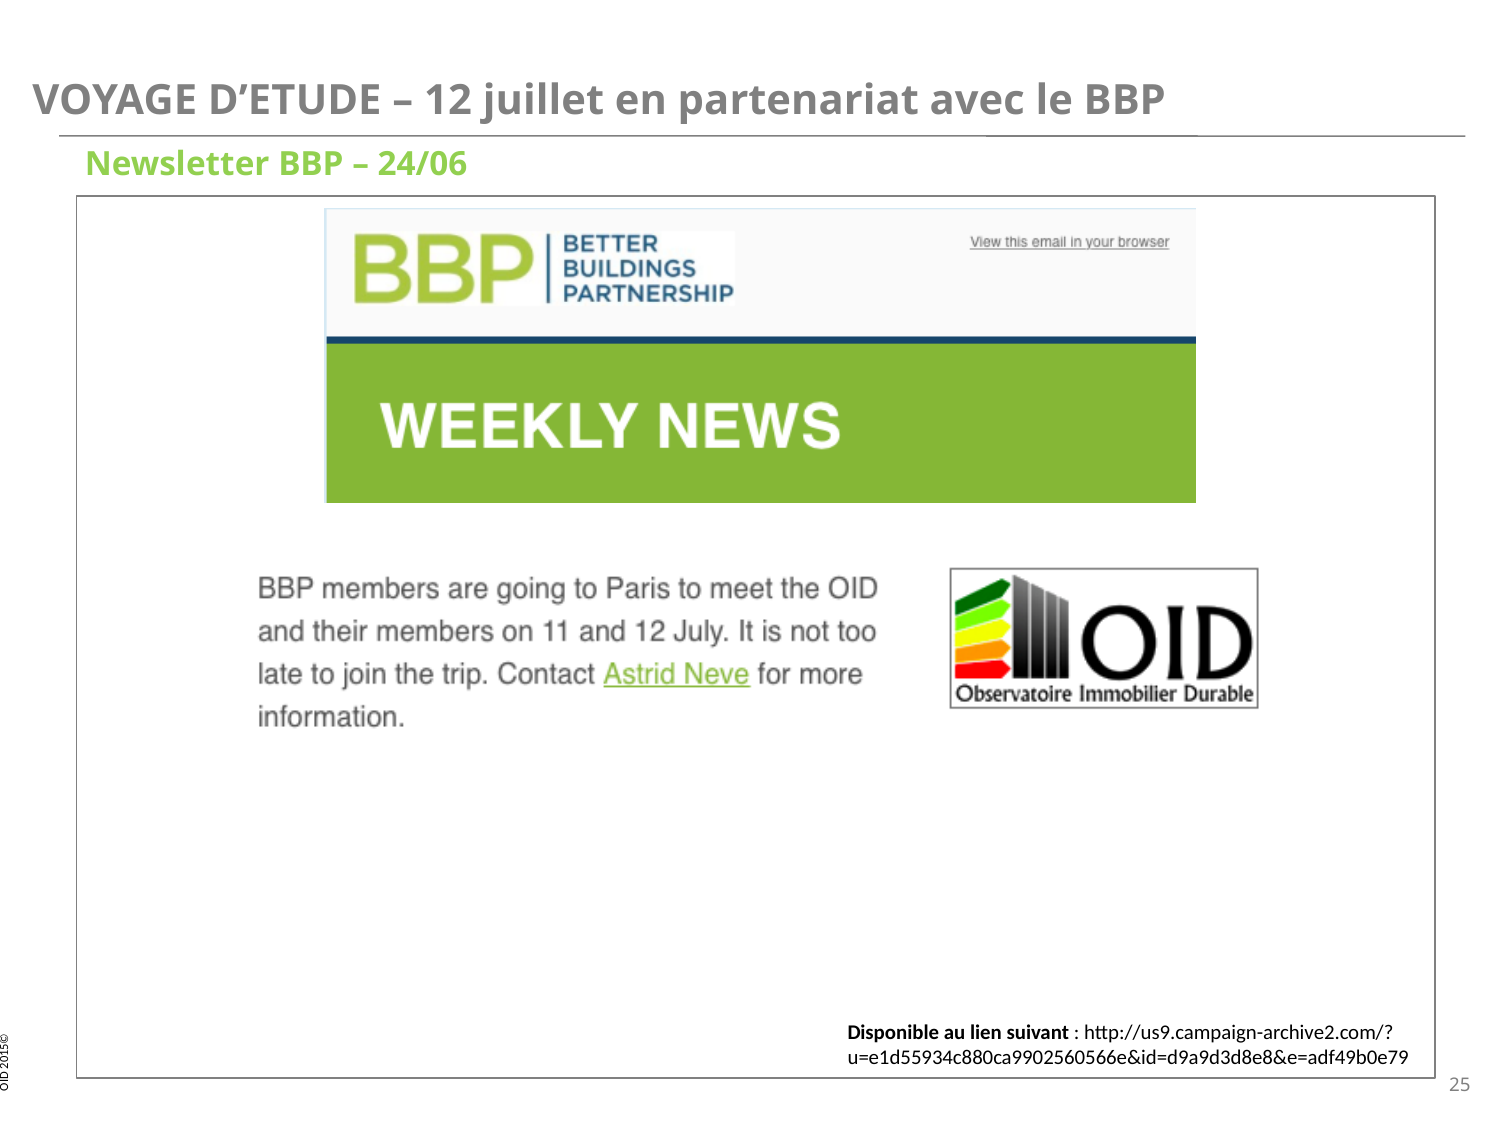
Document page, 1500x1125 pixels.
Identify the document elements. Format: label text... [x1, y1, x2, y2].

title VOYAGE D’ETUDE – 12 juillet en partenariat avec le BBP [17, 64, 1471, 137]
picture [324, 207, 1196, 504]
text_box Newsletter BBP – 24/06 [70, 135, 1494, 194]
text_box [75, 194, 1437, 1080]
picture [241, 538, 1282, 760]
text_box Disponible au lien suivant : http://us9.campaign-archive2.com/?u=e1d55934c880ca9902560566e&id=d9a9d3d8e8&e=adf49b0e79 [832, 1011, 1436, 1076]
slide_number 25 [1434, 1065, 1500, 1125]
